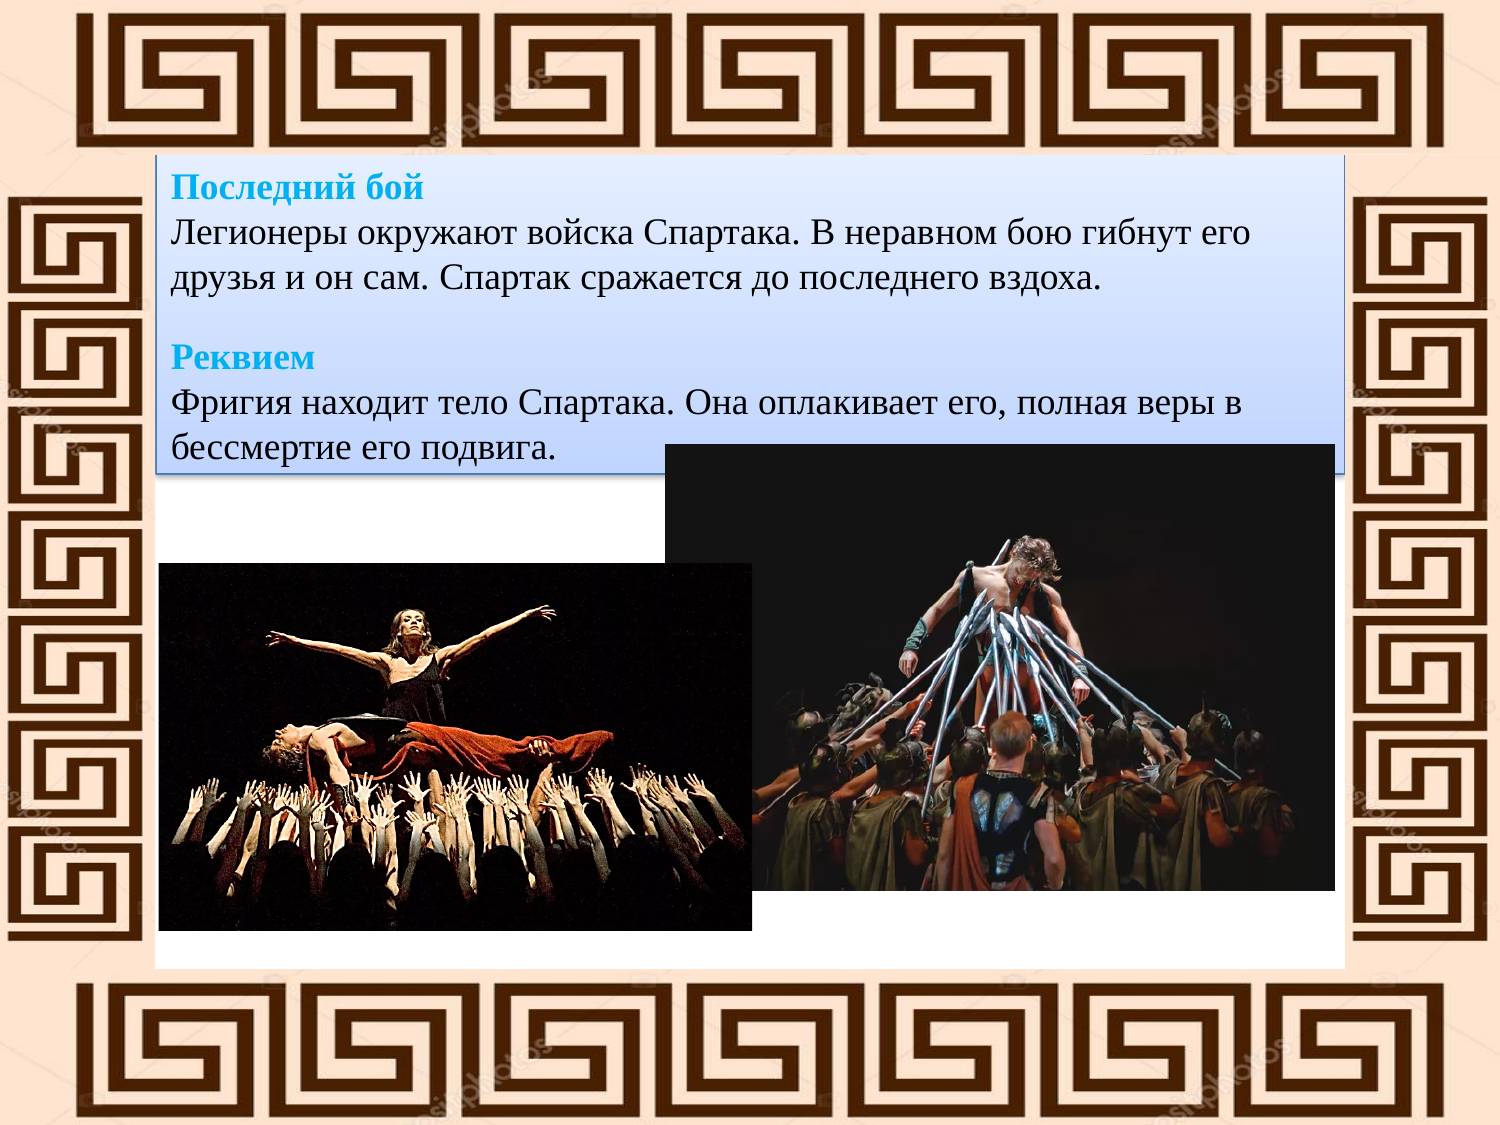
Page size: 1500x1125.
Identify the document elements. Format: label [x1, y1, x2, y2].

text_box [0, 0, 1500, 1125]
picture [158, 444, 1335, 931]
